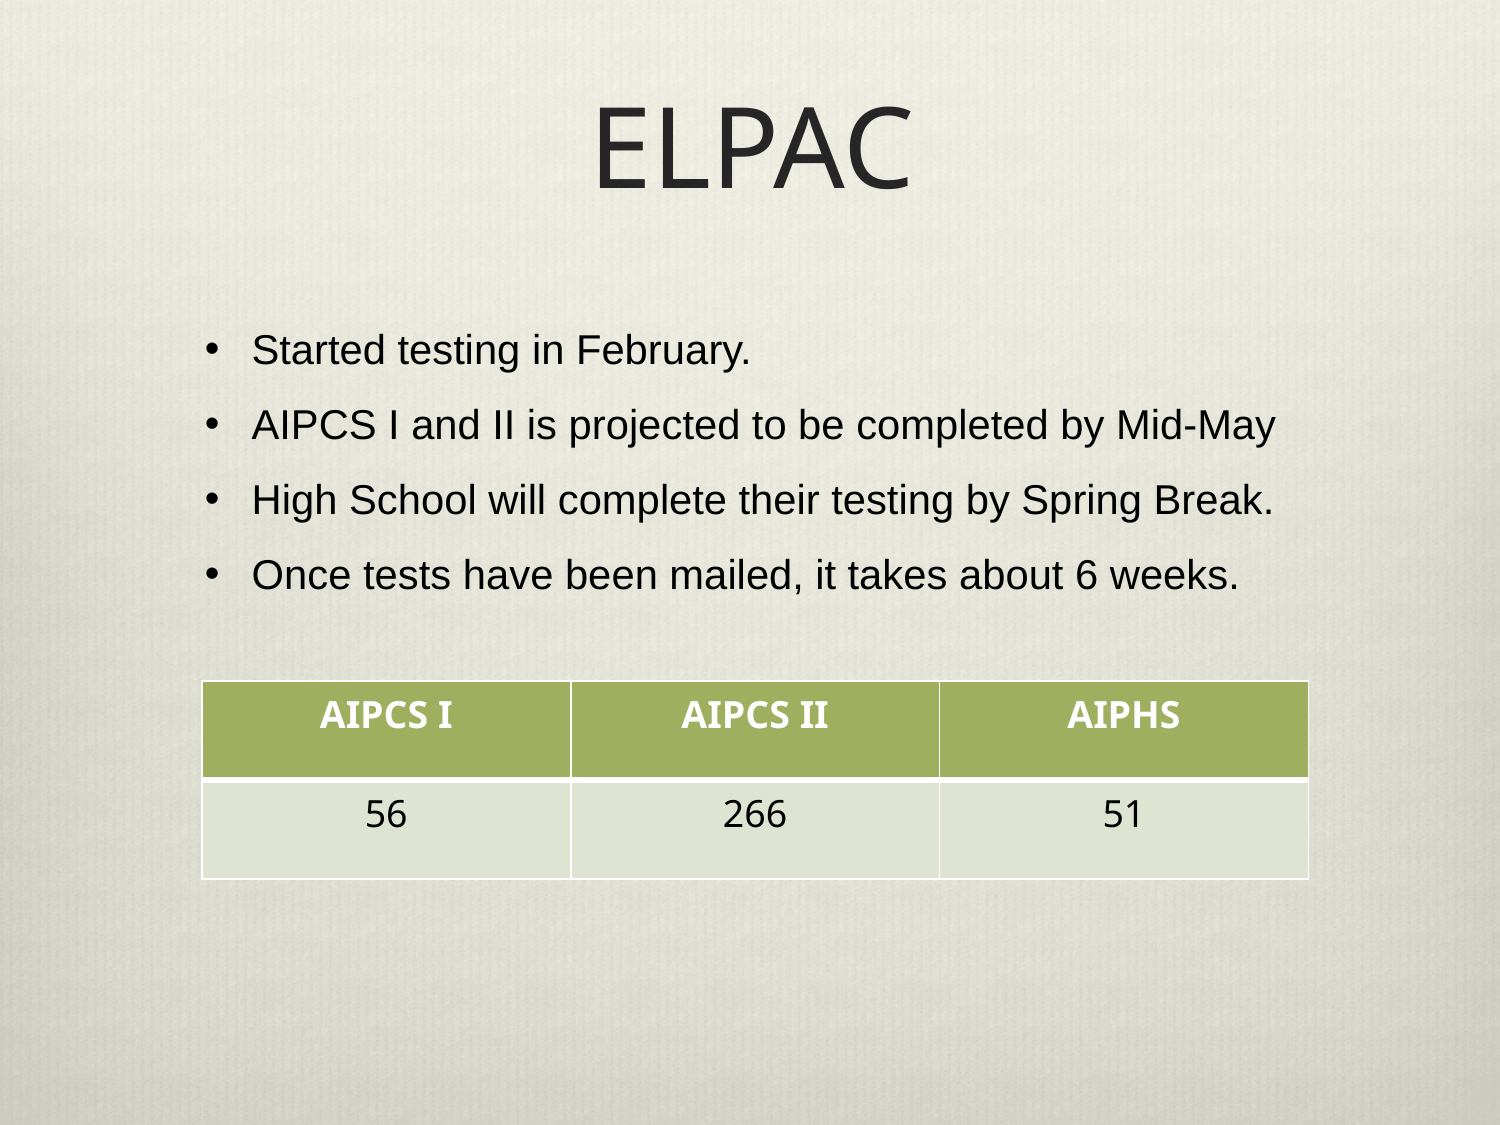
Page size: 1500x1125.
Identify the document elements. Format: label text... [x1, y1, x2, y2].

text_box Started testing in February. AIPCS I and II is projected to be completed by Mid-May High School will complete their testing by Spring Break. Once tests have been mailed, it takes about 6 weeks. [190, 290, 1292, 606]
table_cell 56 [203, 783, 570, 878]
title ELPAC [118, 75, 1386, 212]
table_cell 51 [940, 783, 1308, 878]
table_cell 266 [572, 783, 939, 878]
table_header AIPHS [940, 682, 1308, 777]
table_header AIPCS I [203, 682, 570, 777]
table_header AIPCS II [572, 682, 939, 777]
